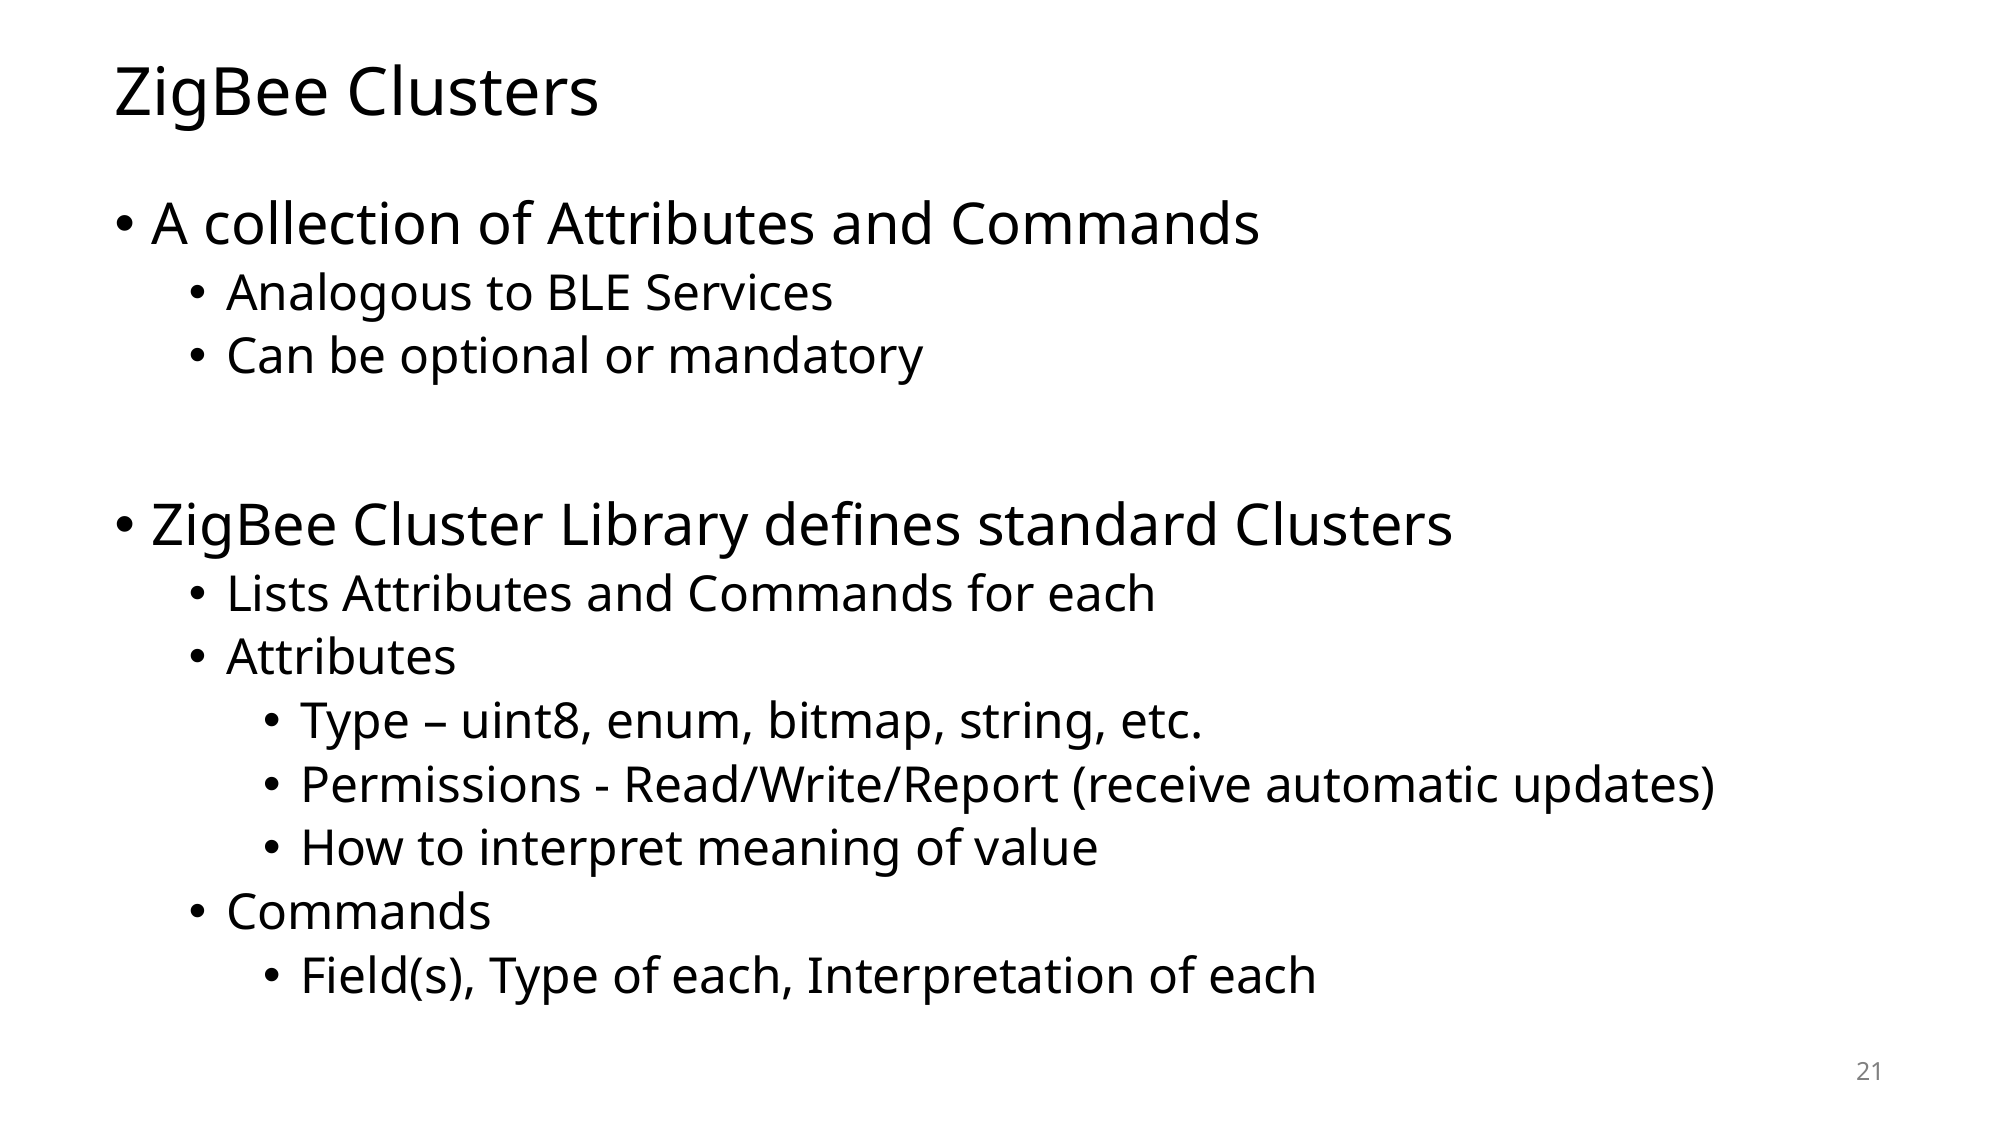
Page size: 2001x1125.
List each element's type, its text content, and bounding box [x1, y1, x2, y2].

title ZigBee Clusters [99, 37, 1900, 150]
slide_number 21 [1749, 1042, 1900, 1103]
list A collection of Attributes and Commands Analogous to BLE Services Can be optional or mandatory ZigBee Cluster Library defines standard Clusters Lists Attributes and Commands for each Attributes Type – uint8, enum, bitmap, string, etc. Permissions - Read/Write/Report (receive automatic updates) How to interpret meaning of value Commands Field(s), Type of each, Interpretation of each [99, 187, 1900, 1013]
